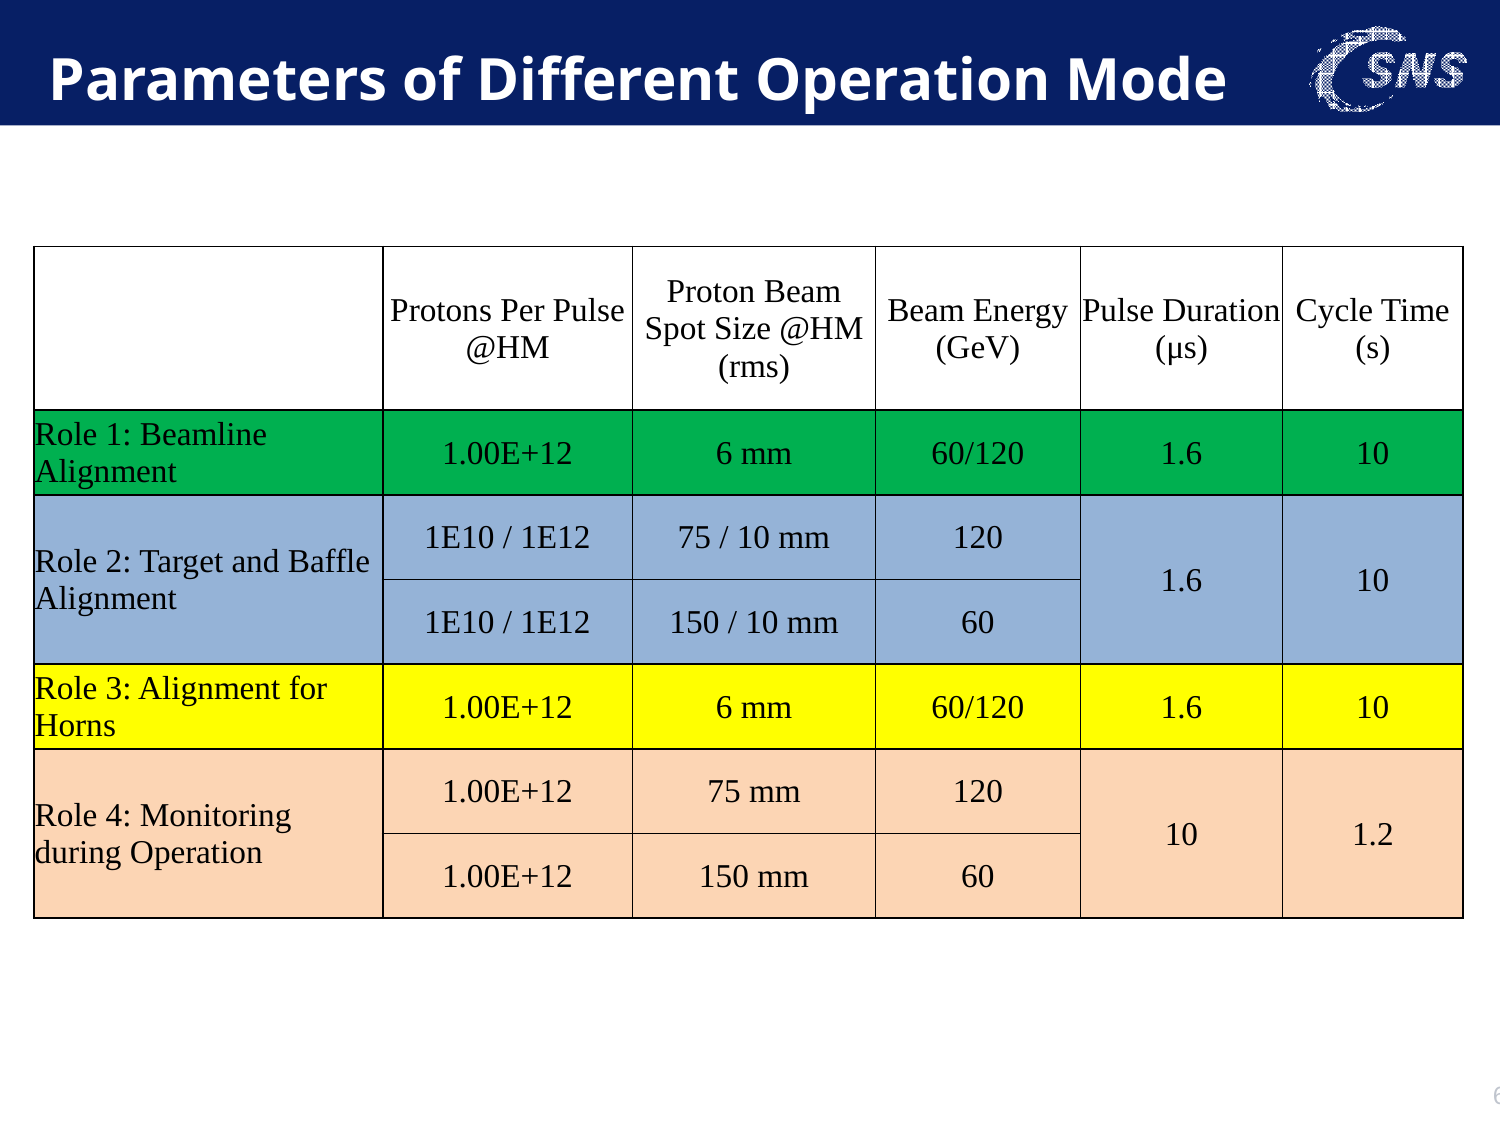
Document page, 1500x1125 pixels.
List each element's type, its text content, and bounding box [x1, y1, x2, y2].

table_cell 120 [876, 496, 1080, 579]
table_cell 1.6 [1081, 411, 1282, 494]
table_cell 150 / 10 mm [633, 580, 875, 663]
table_cell Role 1: Beamline Alignment [35, 411, 382, 494]
table_cell 1.2 [1283, 750, 1462, 917]
table_cell 1.00E+12 [384, 411, 632, 494]
table_cell 150 mm [633, 834, 875, 917]
table_header Protons Per Pulse @HM [384, 247, 632, 409]
table_cell 10 [1283, 665, 1462, 748]
table_cell 10 [1283, 411, 1462, 494]
table_cell 1.00E+12 [384, 834, 632, 917]
table_header Cycle Time (s) [1283, 247, 1462, 409]
table_cell 1E10 / 1E12 [384, 580, 632, 663]
table_cell 120 [876, 750, 1080, 833]
table_cell 60/120 [876, 665, 1080, 748]
table_cell 1E10 / 1E12 [384, 496, 632, 579]
table_cell 1.00E+12 [384, 665, 632, 748]
table_cell 75 mm [633, 750, 875, 833]
table_header Beam Energy (GeV) [876, 247, 1080, 409]
text_box Parameters of Different Operation Mode [33, 31, 1323, 127]
table_cell Role 4: Monitoring during Operation [35, 750, 382, 917]
table_cell 10 [1283, 496, 1462, 663]
table_header Pulse Duration (μs) [1081, 247, 1282, 409]
table_cell 1.6 [1081, 496, 1282, 663]
table_cell 1.00E+12 [384, 750, 632, 833]
table_cell 10 [1081, 750, 1282, 917]
table_header Proton Beam Spot Size @HM (rms) [633, 247, 875, 409]
table_cell Role 2: Target and Baffle Alignment [35, 496, 382, 663]
table_cell 1.6 [1081, 665, 1282, 748]
table_cell 60 [876, 580, 1080, 663]
table_cell 60 [876, 834, 1080, 917]
table_cell Role 3: Alignment for Horns [35, 665, 382, 748]
table_cell 6 mm [633, 411, 875, 494]
table_cell 75 / 10 mm [633, 496, 875, 579]
table_header [35, 247, 382, 409]
table_cell 6 mm [633, 665, 875, 748]
table_cell 60/120 [876, 411, 1080, 494]
